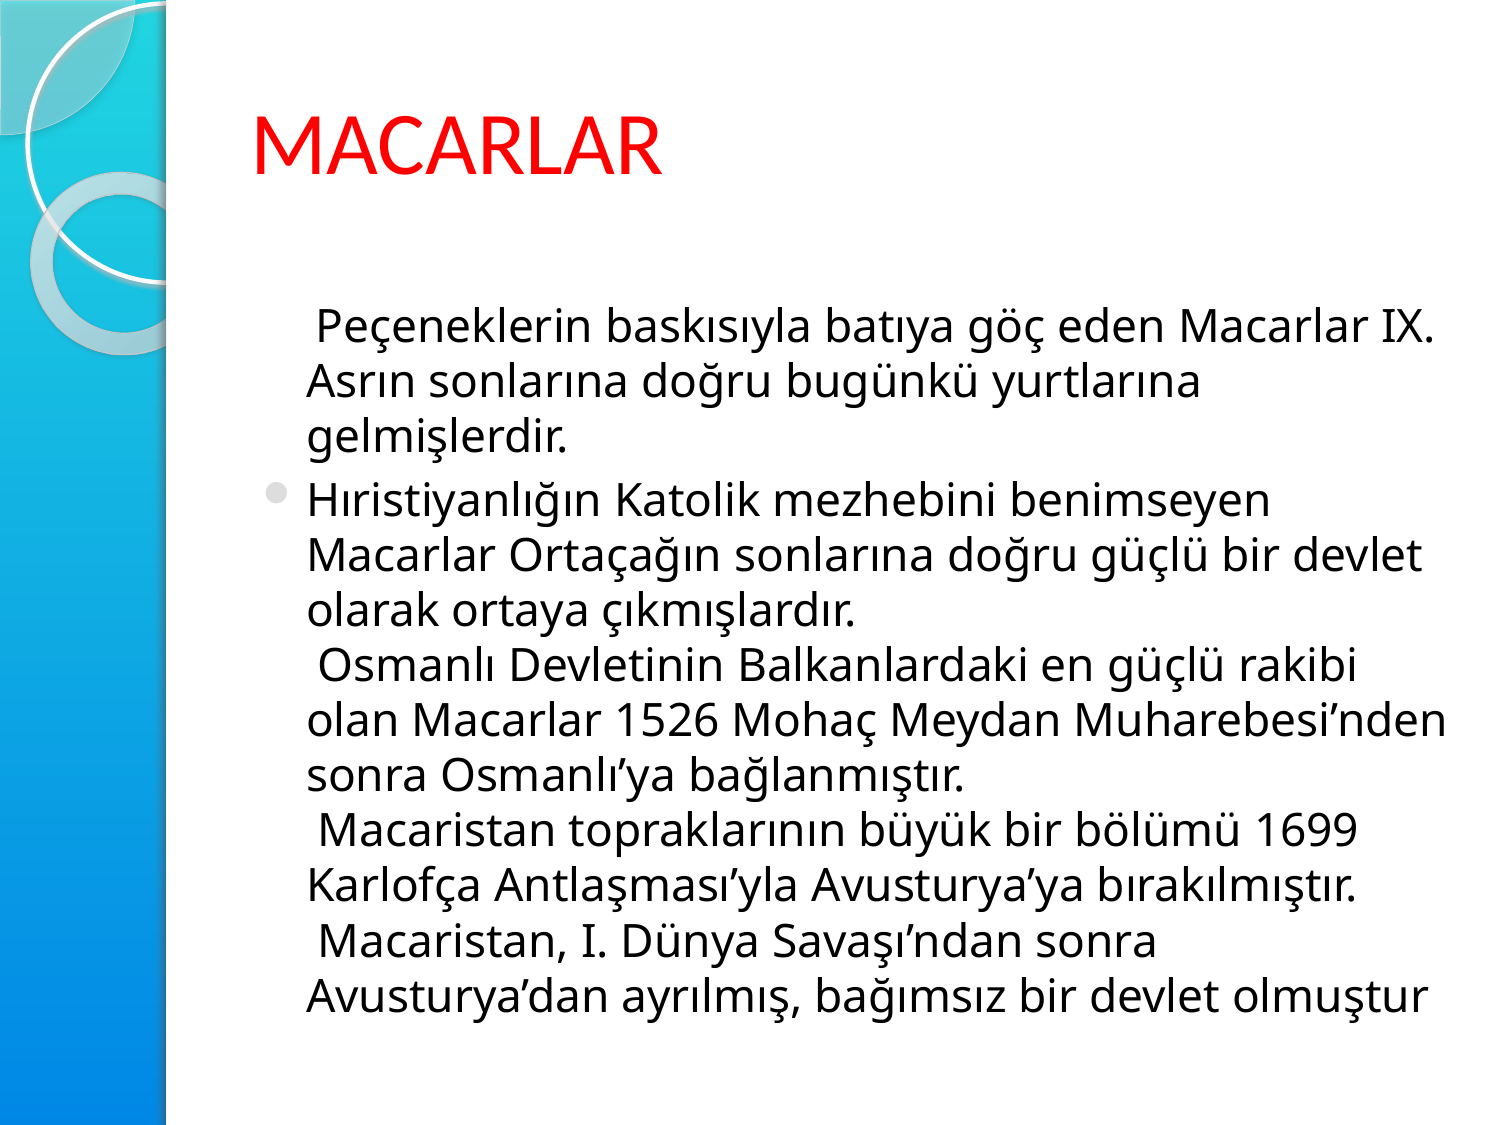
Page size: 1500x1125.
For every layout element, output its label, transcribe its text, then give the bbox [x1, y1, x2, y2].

list Peçeneklerin baskısıyla batıya göç eden Macarlar IX. Asrın sonlarına doğru bugünkü yurtlarına gelmişlerdir. Hıristiyanlığın Katolik mezhebini benimseyen Macarlar Ortaçağın sonlarına doğru güçlü bir devlet olarak ortaya çıkmışlardır. Osmanlı Devletinin Balkanlardaki en güçlü rakibi olan Macarlar 1526 Mohaç Meydan Muharebesi’nden sonra Osmanlı’ya bağlanmıştır. Macaristan topraklarının büyük bir bölümü 1699 Karlofça Antlaşması’yla Avusturya’ya bırakılmıştır. Macaristan, I. Dünya Savaşı’ndan sonra Avusturya’dan ayrılmış, bağımsız bir devlet olmuştur [235, 237, 1466, 1079]
title MACARLAR [235, 45, 1466, 233]
